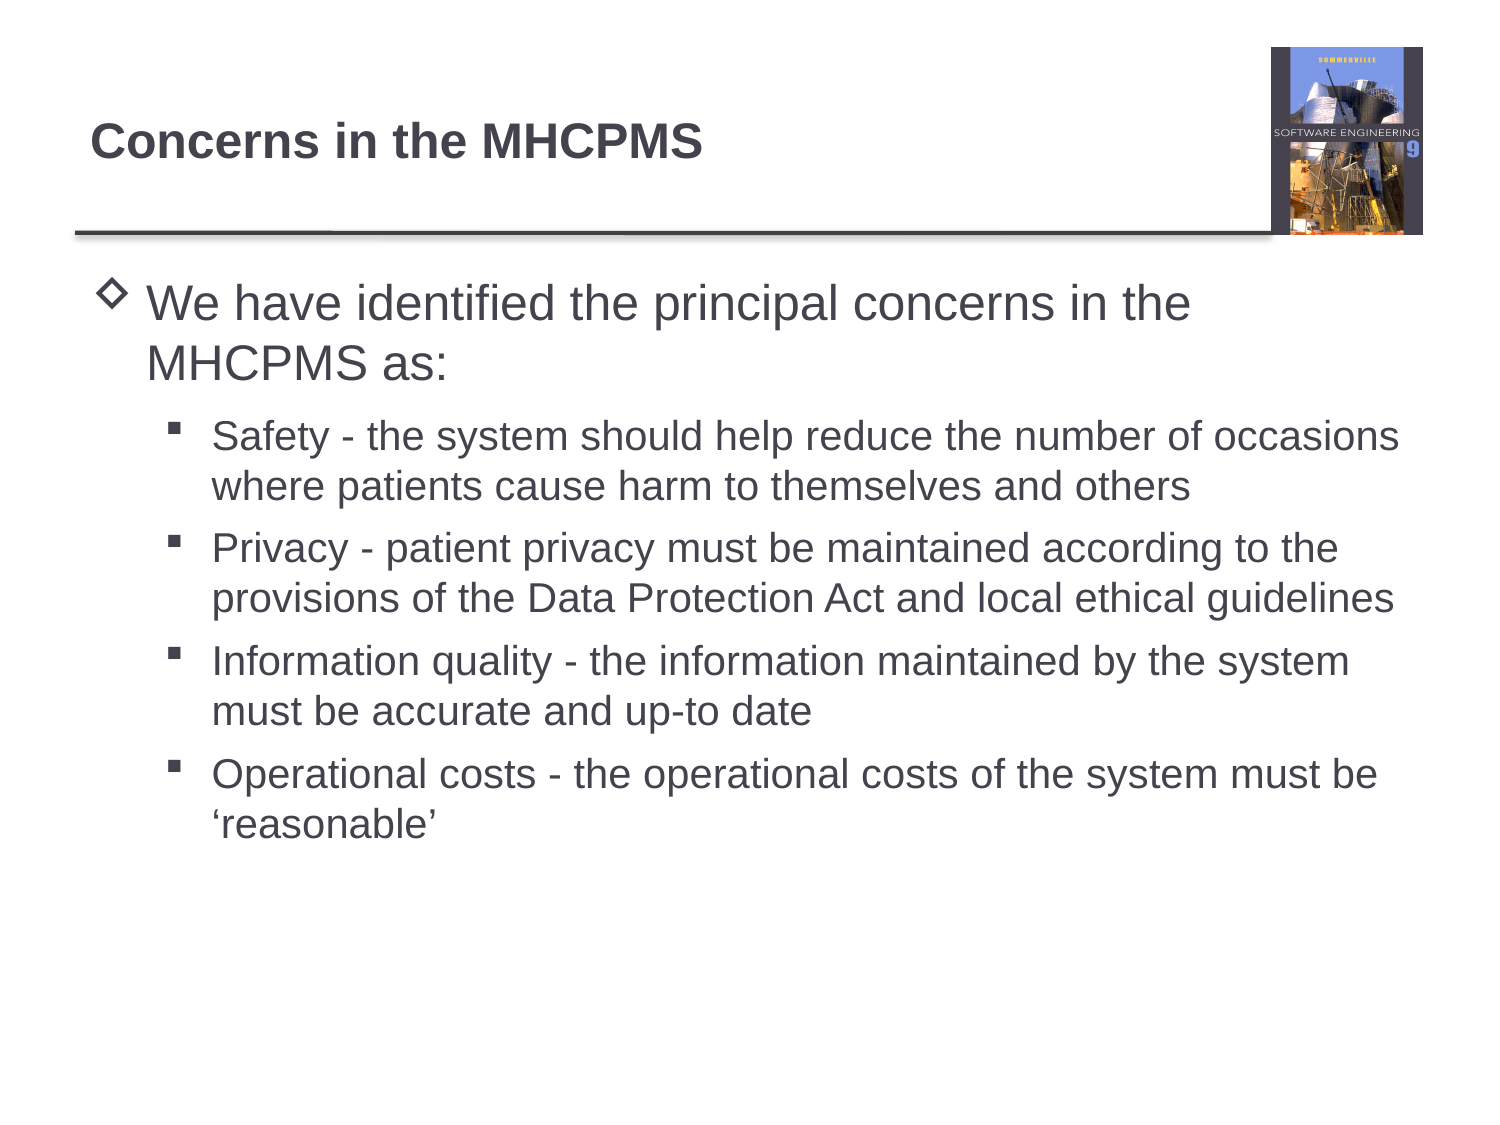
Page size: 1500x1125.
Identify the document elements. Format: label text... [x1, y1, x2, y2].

picture [1272, 47, 1423, 235]
list We have identified the principal concerns in the MHCPMS as: Safety - the system should help reduce the number of occasions where patients cause harm to themselves and others Privacy - patient privacy must be maintained according to the provisions of the Data Protection Act and local ethical guidelines Information quality - the information maintained by the system must be accurate and up-to date Operational costs - the operational costs of the system must be ‘reasonable’ [75, 262, 1425, 1005]
title Concerns in the MHCPMS [74, 44, 1272, 233]
